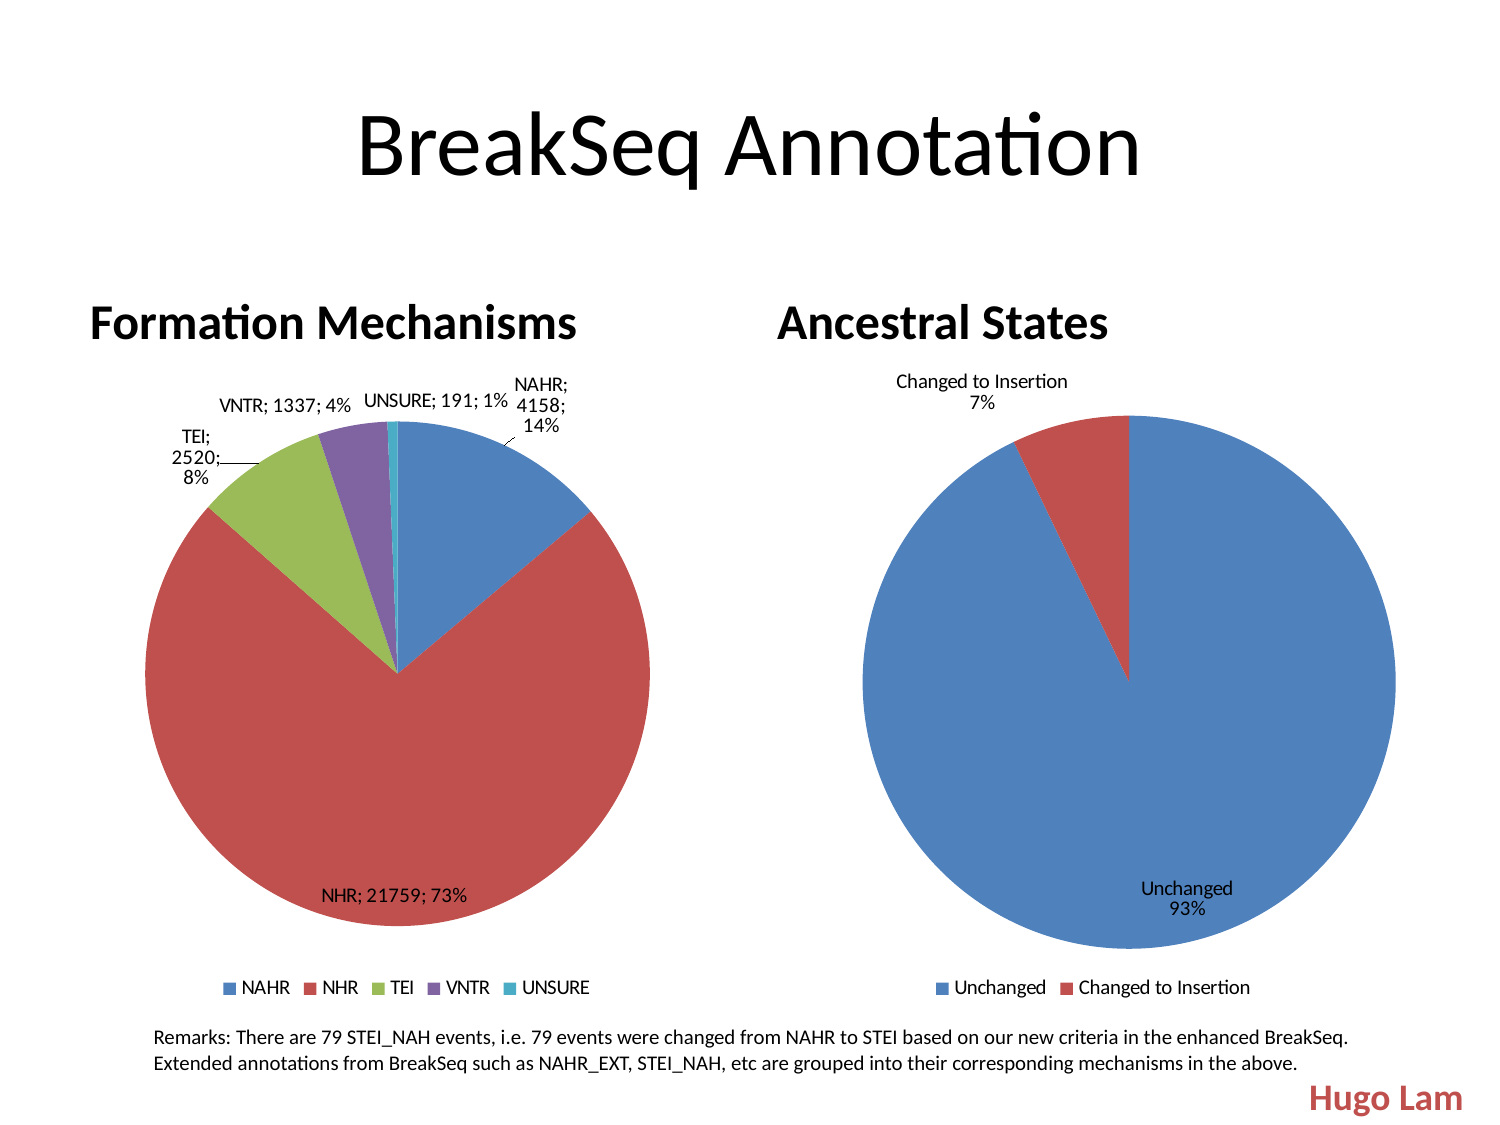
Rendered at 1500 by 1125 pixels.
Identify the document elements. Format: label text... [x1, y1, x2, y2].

list Ancestral States [761, 251, 1425, 356]
text_box Remarks: There are 79 STEI_NAH events, i.e. 79 events were changed from NAHR to STEI based on our new criteria in the enhanced BreakSeq. Extended annotations from BreakSeq such as NAHR_EXT, STEI_NAH, etc are grouped into their corresponding mechanisms in the above. [138, 1016, 1377, 1082]
chart [761, 356, 1426, 1006]
list Formation Mechanisms [75, 251, 738, 356]
title BreakSeq Annotation [75, 45, 1425, 233]
chart [74, 356, 738, 1006]
text_box Hugo Lam [1294, 1065, 1479, 1125]
